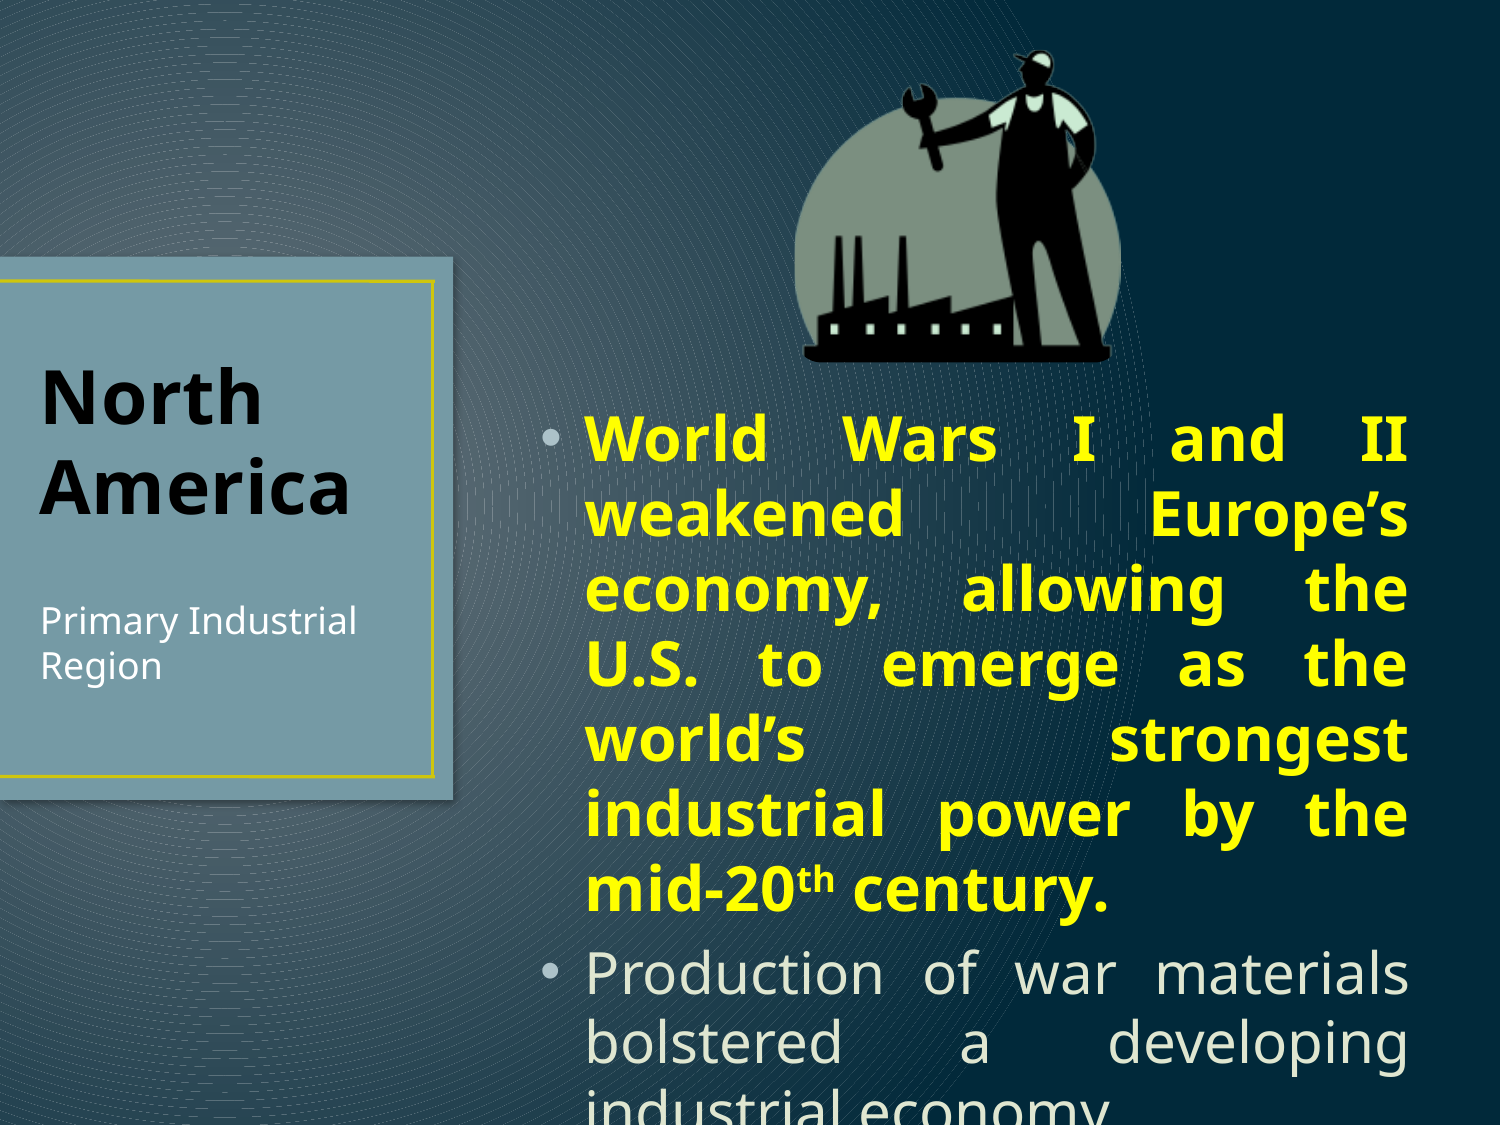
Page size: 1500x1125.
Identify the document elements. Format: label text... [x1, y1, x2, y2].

picture [794, 43, 1121, 363]
picture [1111, 367, 1119, 377]
title North America [24, 311, 415, 536]
list Primary Industrial Region [24, 536, 416, 763]
list World Wars I and II weakened Europe’s economy, allowing the U.S. to emerge as the world’s strongest industrial power by the mid-20th century. Production of war materials bolstered a developing industrial economy. Canada benefitted as well. [524, 391, 1426, 1123]
